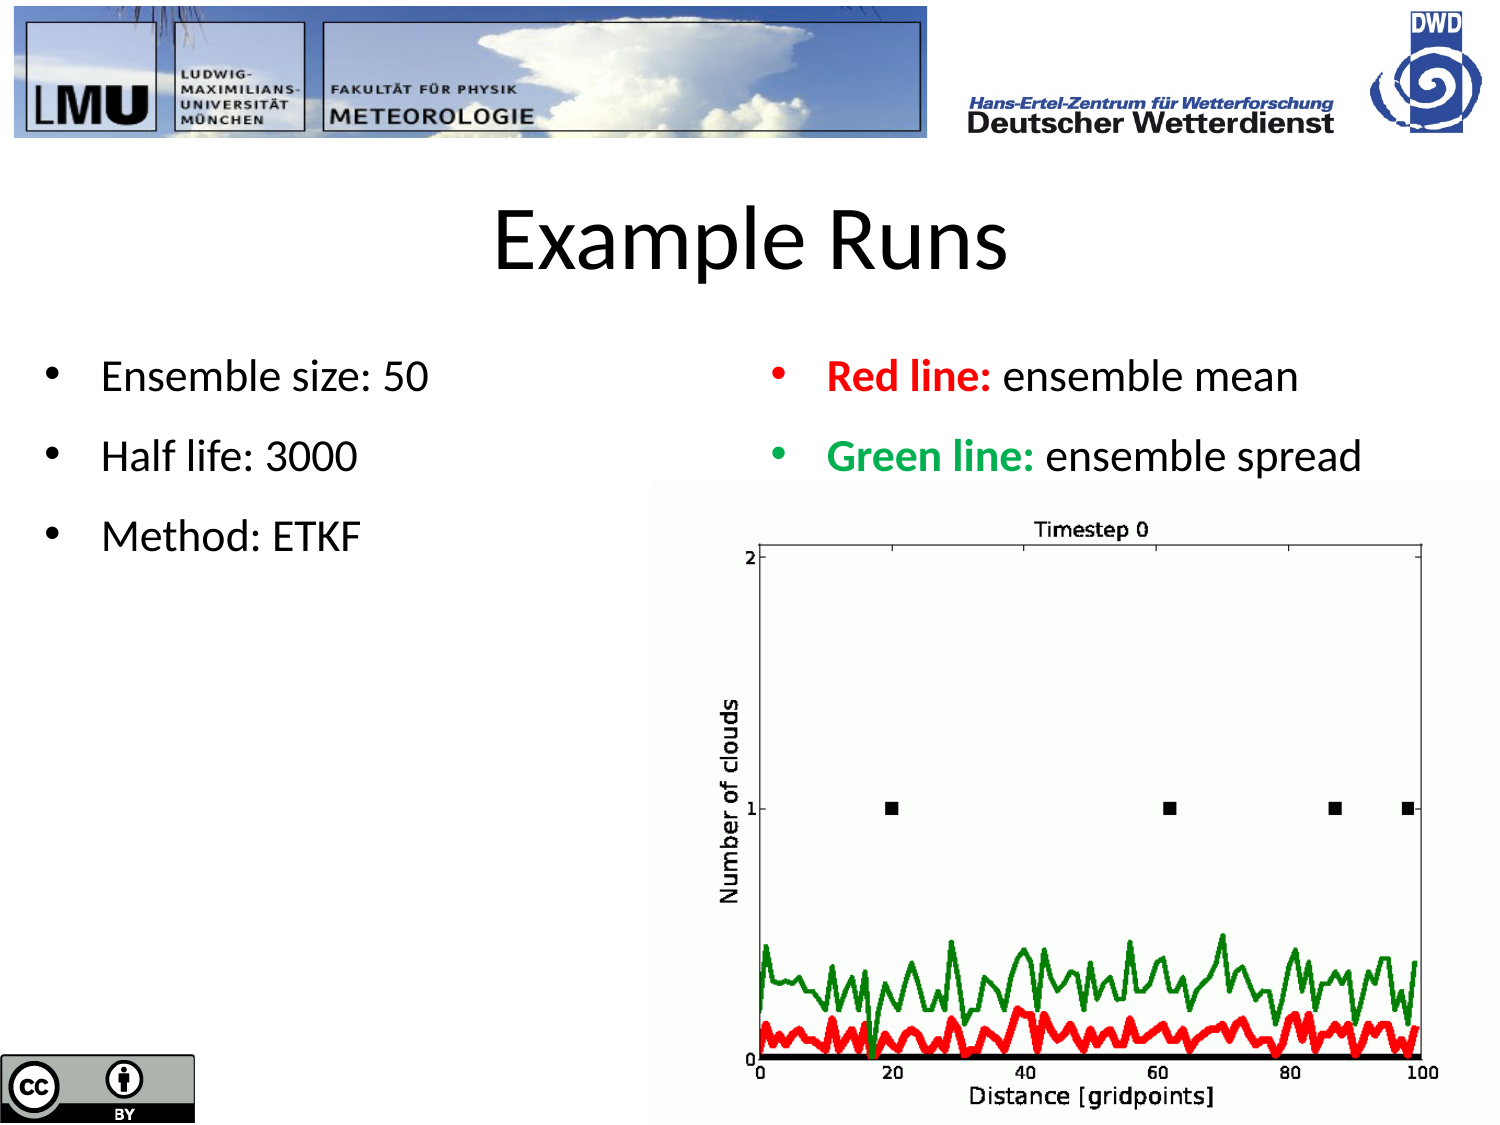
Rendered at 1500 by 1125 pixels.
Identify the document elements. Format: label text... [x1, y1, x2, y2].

picture [13, 6, 928, 138]
title Example Runs [76, 138, 1427, 327]
picture [0, 1054, 195, 1123]
text_box Red line: ensemble mean Green line: ensemble spread [755, 338, 1424, 480]
picture [652, 481, 1500, 1125]
list Ensemble size: 50 Half life: 3000 Method: ETKF [29, 338, 715, 580]
picture [950, 0, 1500, 149]
